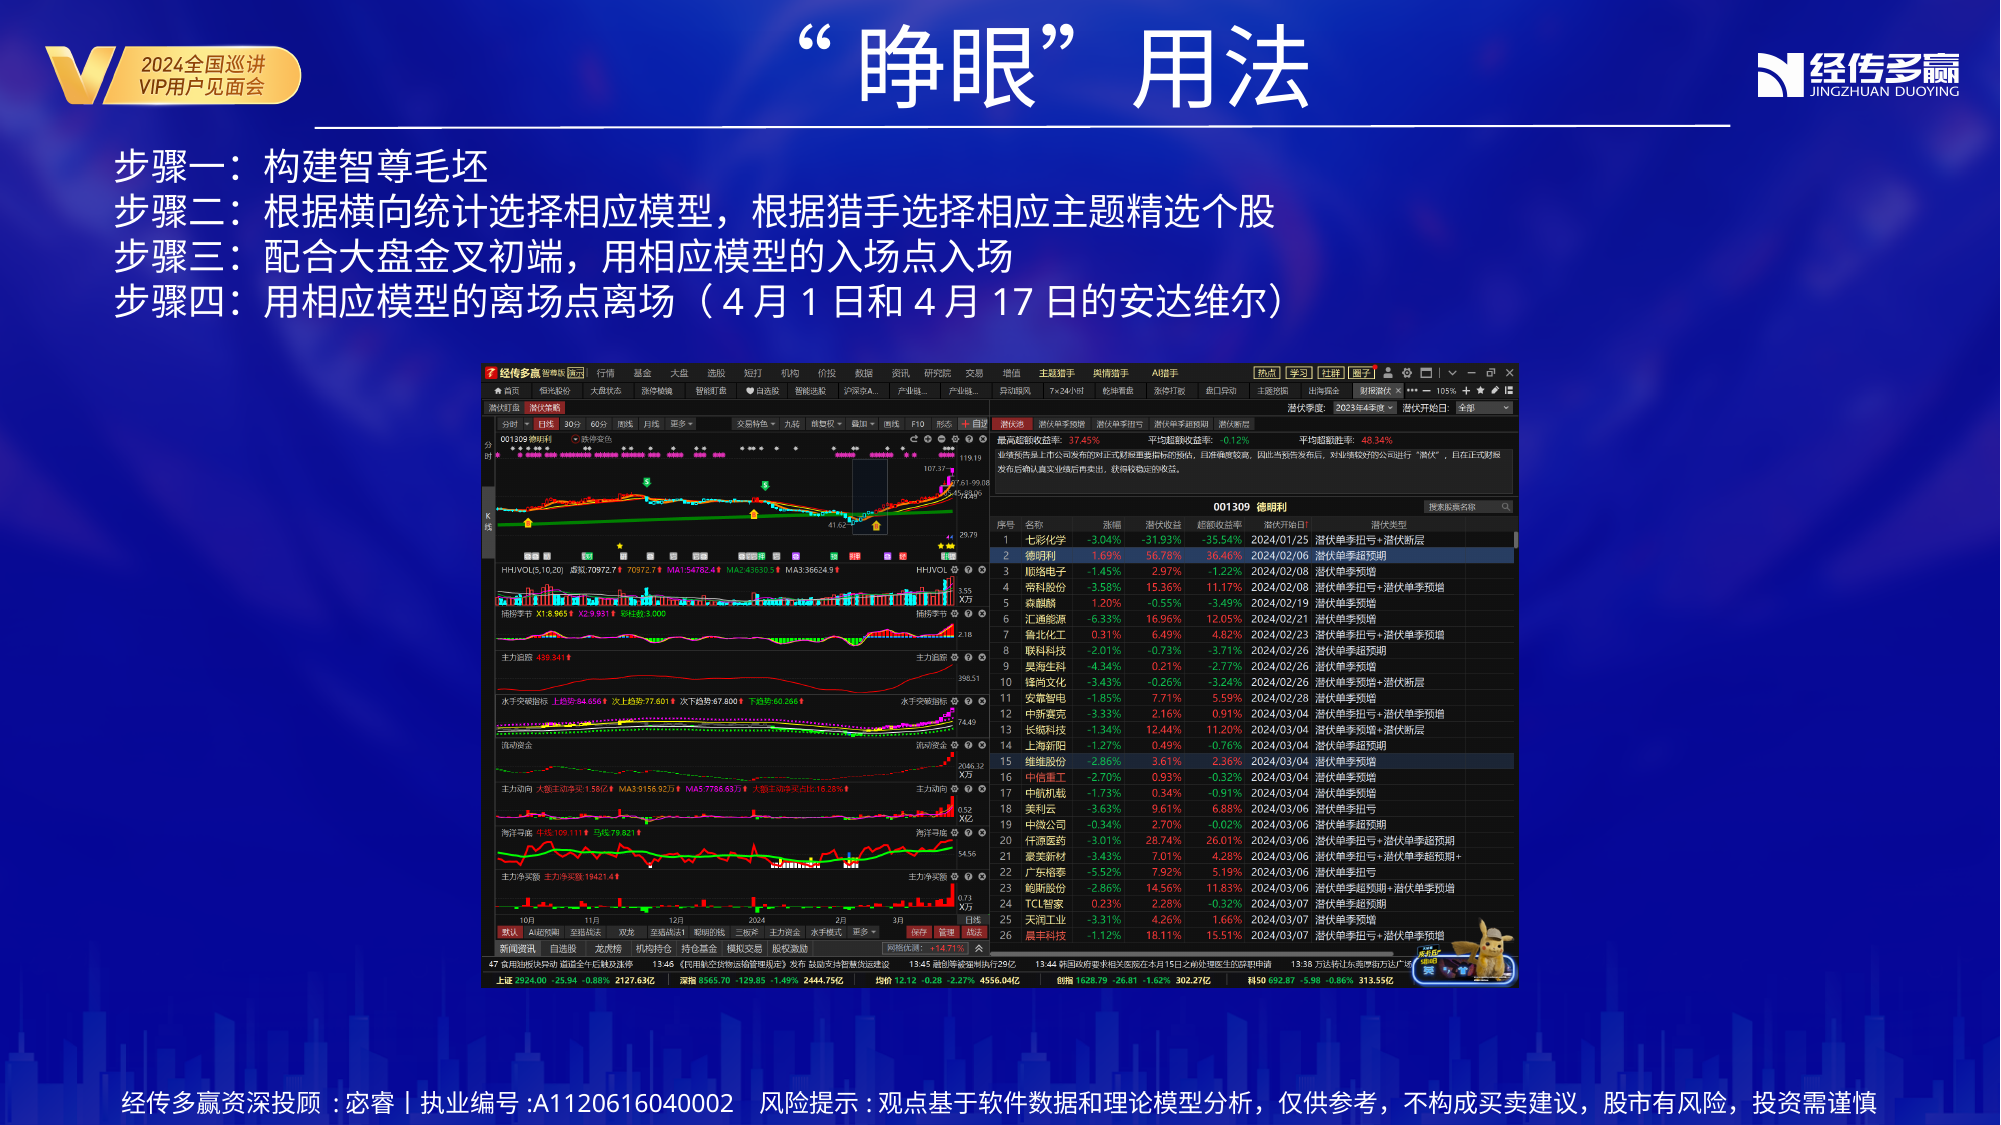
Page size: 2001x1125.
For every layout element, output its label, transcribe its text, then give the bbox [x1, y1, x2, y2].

picture [0, 0, 2000, 1125]
text_box “睁眼”用法 [400, 2, 1657, 128]
text_box 经传多赢资深投顾 :宓睿丨执业编号:A1120616040002 风险提示:观点基于软件数据和理论模型分析，仅供参考，不构成买卖建议，股市有风险，投资需谨慎 [102, 1079, 1898, 1125]
text_box 步骤一：构建智尊毛坯 步骤二：根据横向统计选择相应模型，根据猎手选择相应主题精选个股 步骤三：配合大盘金叉初端，用相应模型的入场点入场 步骤四：用相应模型的离场点离场（4月1日和4月17日的安达维尔） [98, 135, 1962, 331]
